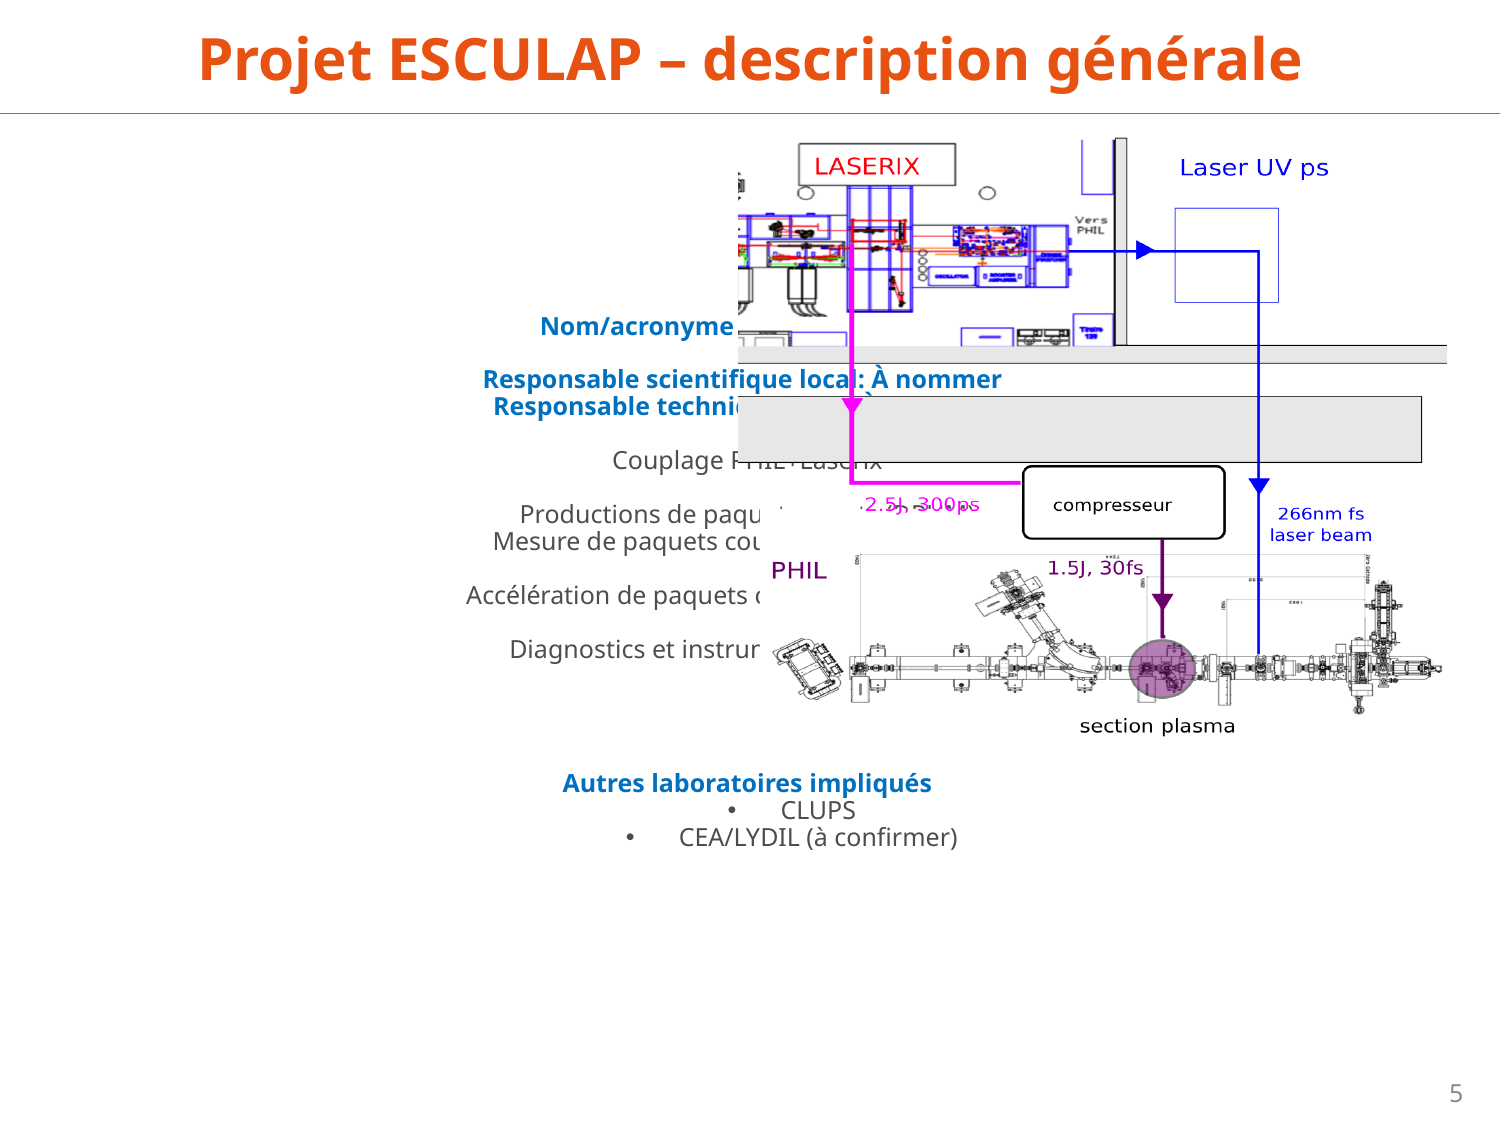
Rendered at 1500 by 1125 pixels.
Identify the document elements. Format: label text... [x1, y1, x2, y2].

title Projet ESCULAP – description générale [0, 0, 1500, 113]
picture [737, 136, 1448, 752]
list Nom/acronyme projet: ESCULAP Responsable scientifique local: À nommer Responsable technique local: À nommer Couplage PHIL+Laserix Productions de paquets courts (DRUM) Mesure de paquets courts (DRUM+ETALON) Accélération de paquets courts dans un plasma. Diagnostics et instrumentation associée. Autres laboratoires impliqués CLUPS CEA/LYDIL (à confirmer) [4, 137, 1482, 1083]
